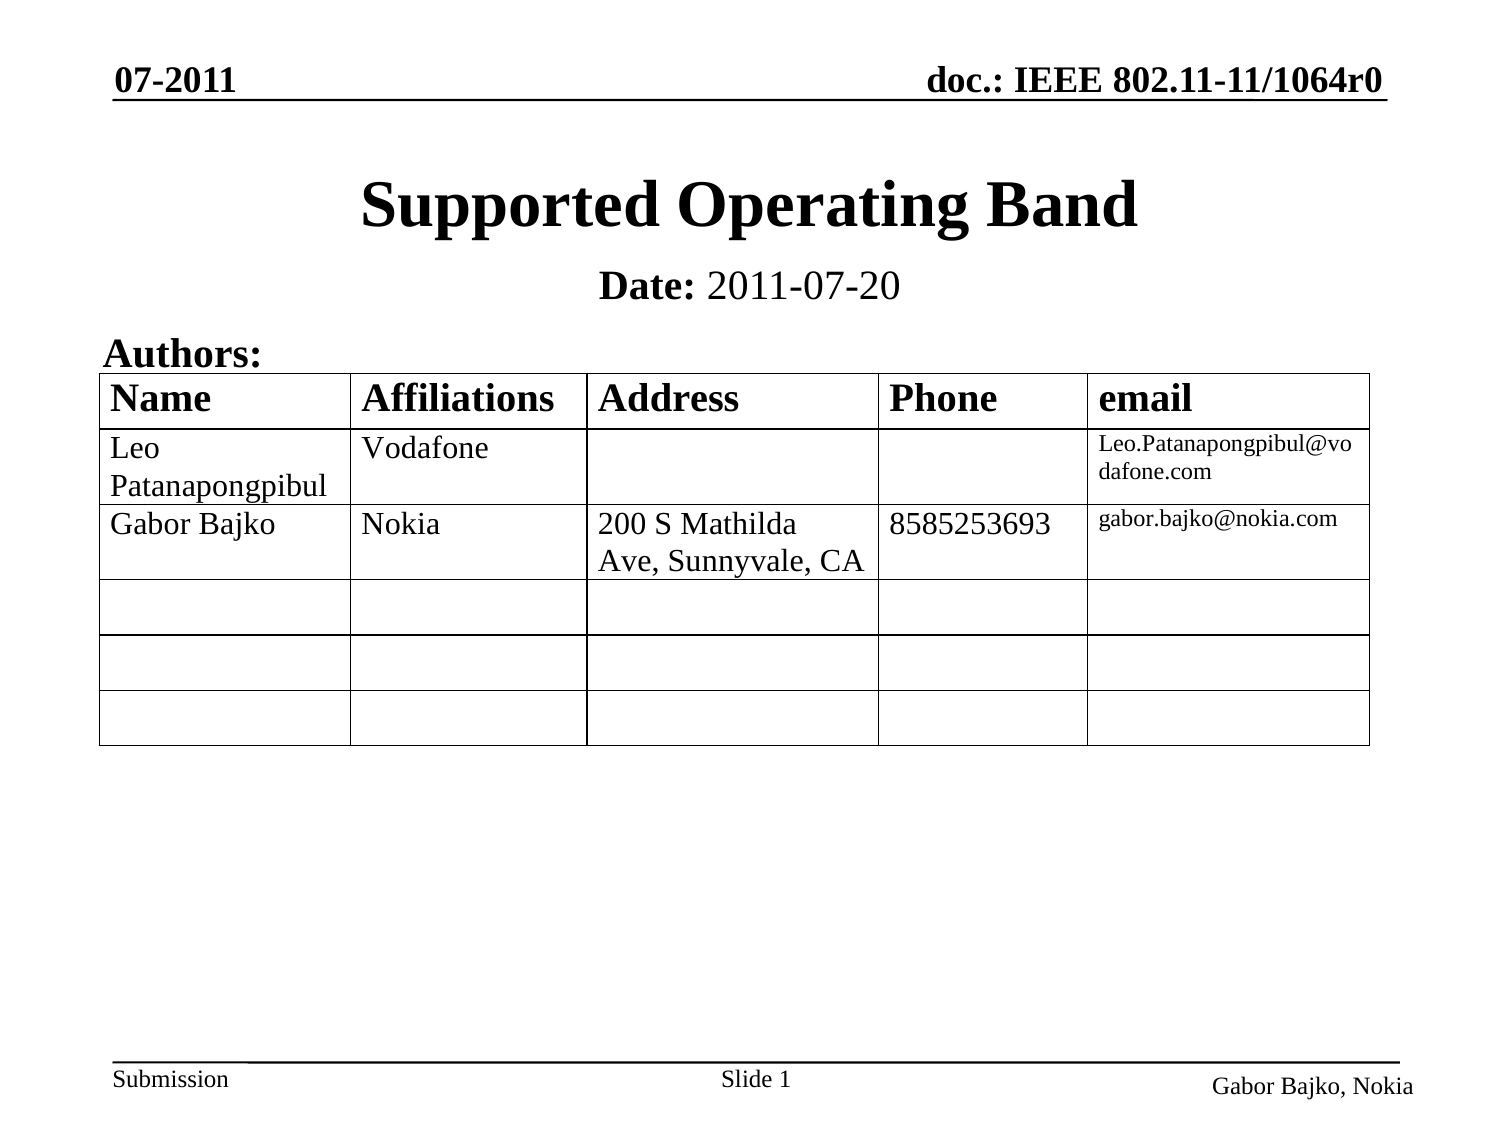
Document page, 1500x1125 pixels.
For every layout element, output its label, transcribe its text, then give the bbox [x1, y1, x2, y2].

footer Gabor Bajko, Nokia [1197, 1062, 1475, 1100]
list Date: 2011-07-20 [112, 249, 1388, 313]
slide_number 07-2011 [114, 54, 239, 100]
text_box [83, 372, 1398, 831]
text_box Authors: [87, 318, 325, 371]
slide_number Slide 1 [712, 1062, 800, 1093]
title Supported Operating Band [112, 112, 1388, 249]
